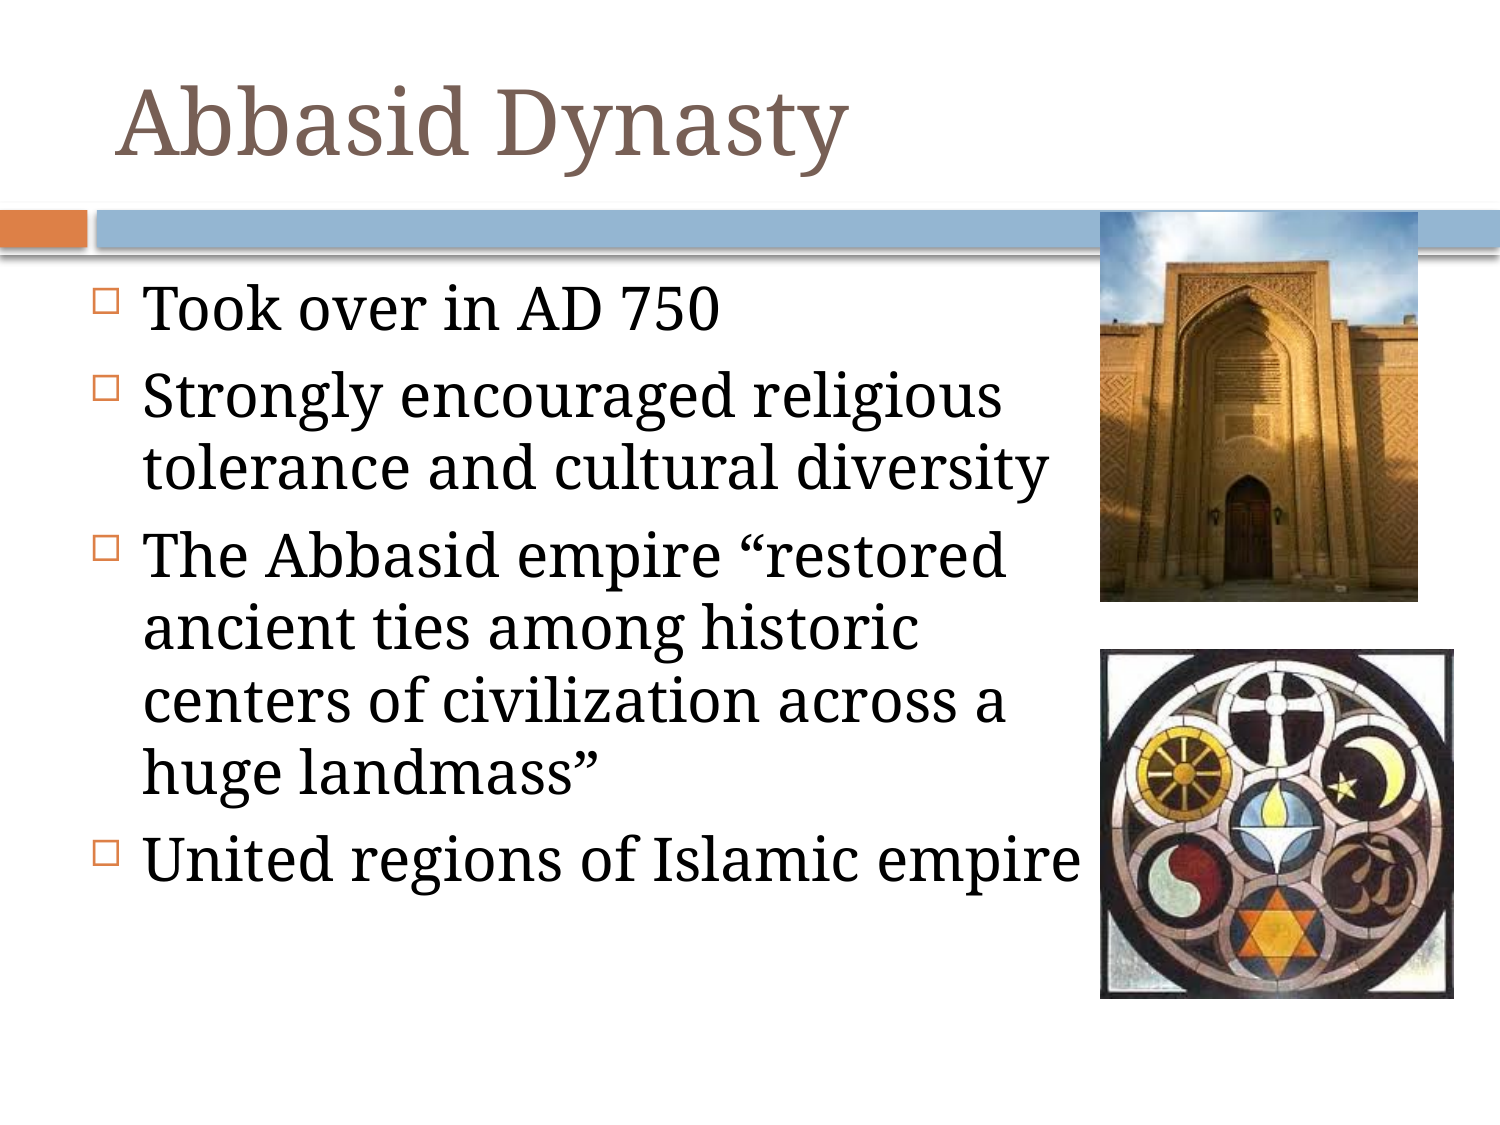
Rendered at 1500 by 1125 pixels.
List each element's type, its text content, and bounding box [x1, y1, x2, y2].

picture [1099, 649, 1454, 999]
title Abbasid Dynasty [100, 37, 1438, 200]
picture [1099, 212, 1418, 602]
list Took over in AD 750 Strongly encouraged religious tolerance and cultural diversity The Abbasid empire “restored ancient ties among historic centers of civilization across a huge landmass” United regions of Islamic empire [75, 262, 1125, 1005]
